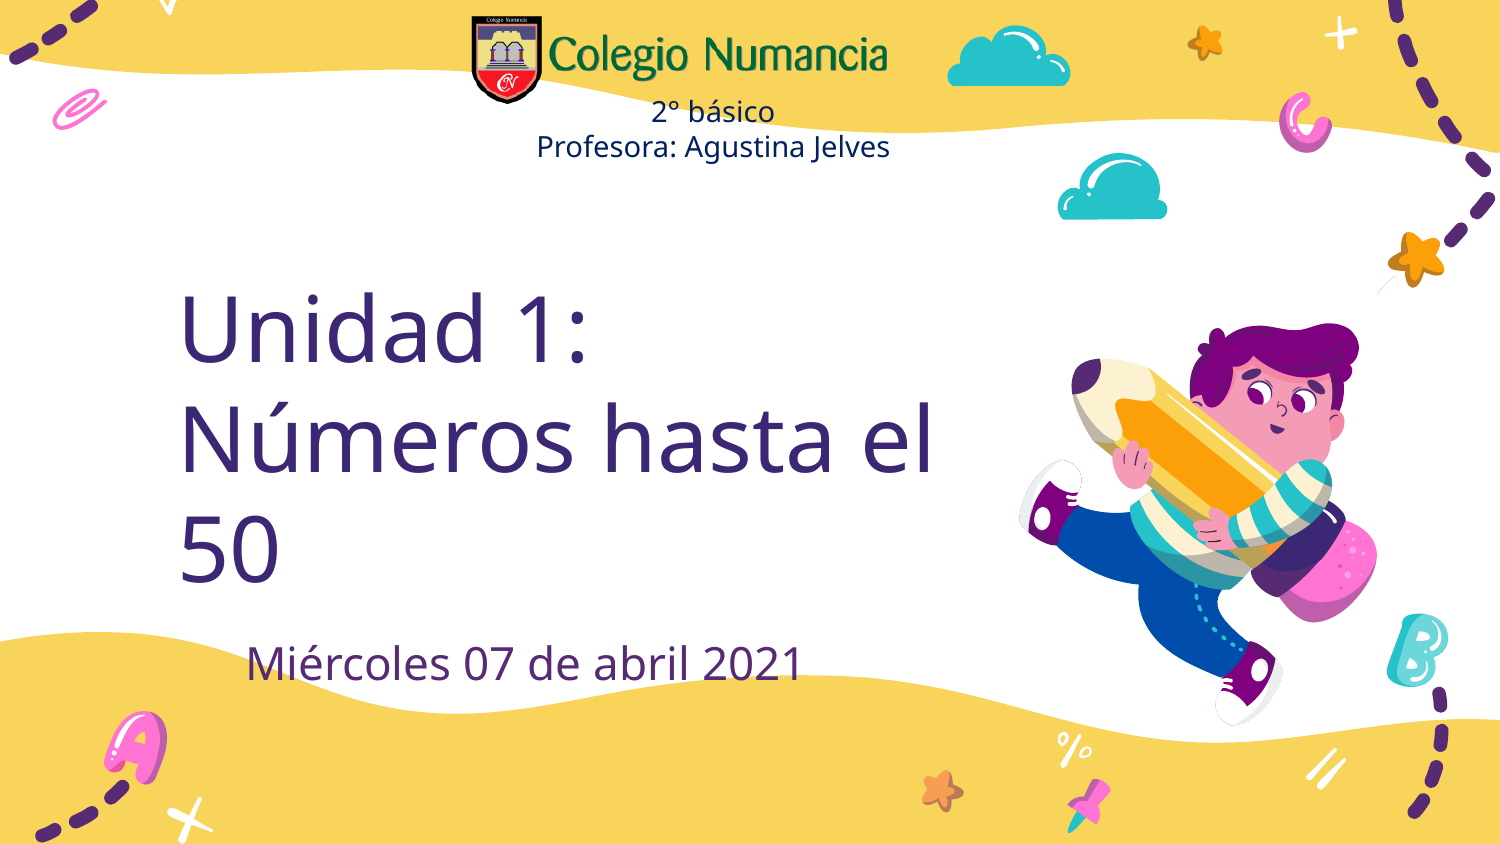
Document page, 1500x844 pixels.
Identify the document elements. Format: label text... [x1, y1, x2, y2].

text_box [52, 88, 107, 130]
text_box [1324, 15, 1358, 50]
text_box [13, 0, 124, 72]
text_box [1387, 0, 1493, 178]
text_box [1387, 191, 1497, 288]
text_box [34, 710, 168, 843]
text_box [1062, 780, 1114, 831]
text_box [172, 796, 213, 844]
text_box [946, 25, 1072, 87]
text_box [159, 0, 177, 16]
text_box [1060, 735, 1082, 768]
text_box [921, 769, 965, 813]
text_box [1019, 323, 1378, 726]
picture [467, 0, 896, 124]
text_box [1057, 152, 1168, 220]
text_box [1187, 25, 1223, 62]
text_box [1078, 746, 1092, 758]
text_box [1386, 613, 1449, 820]
title Unidad 1: Números hasta el 50 [162, 325, 1006, 616]
subtitle Miércoles 07 de abril 2021 [230, 619, 1014, 699]
text_box 2° básico Profesora: Agustina Jelves [441, 84, 986, 188]
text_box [1278, 91, 1333, 154]
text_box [1305, 747, 1347, 790]
text_box [1057, 735, 1069, 747]
